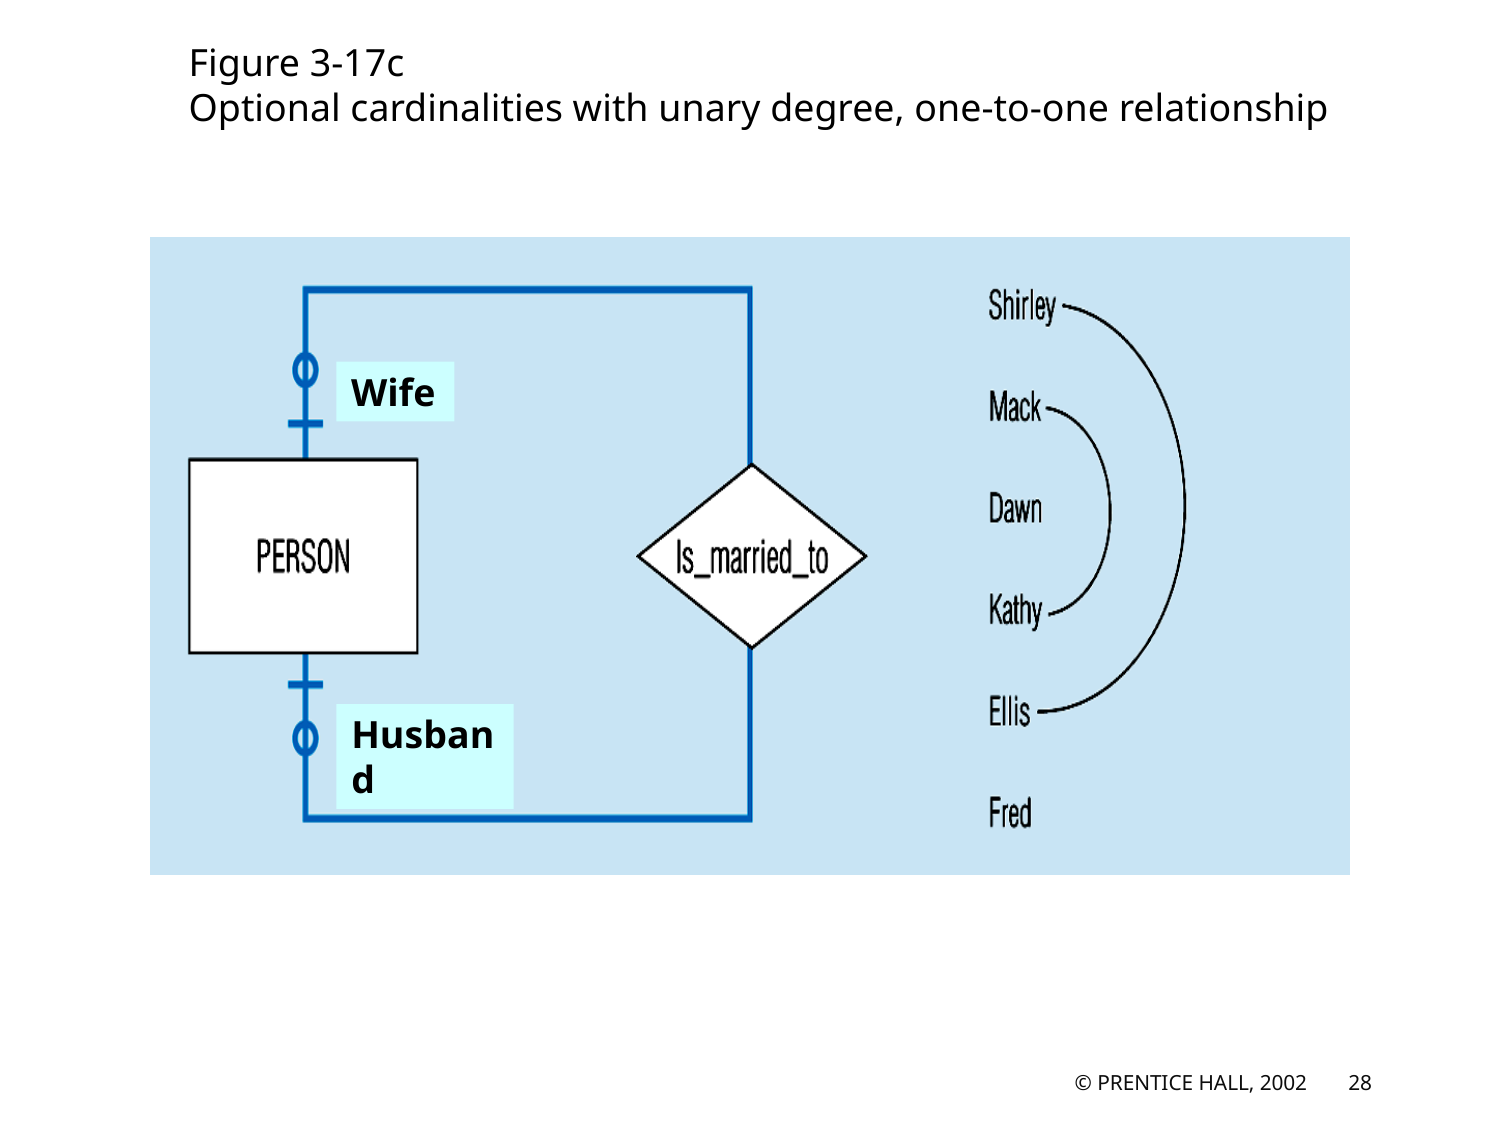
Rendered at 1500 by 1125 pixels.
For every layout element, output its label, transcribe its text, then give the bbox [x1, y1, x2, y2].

picture [149, 237, 1351, 876]
text_box Figure 3-17c Optional cardinalities with unary degree, one-to-one relationship [173, 31, 1345, 137]
footer © Prentice Hall, 2002 [595, 1061, 1322, 1107]
slide_number 28 [1333, 1061, 1454, 1107]
